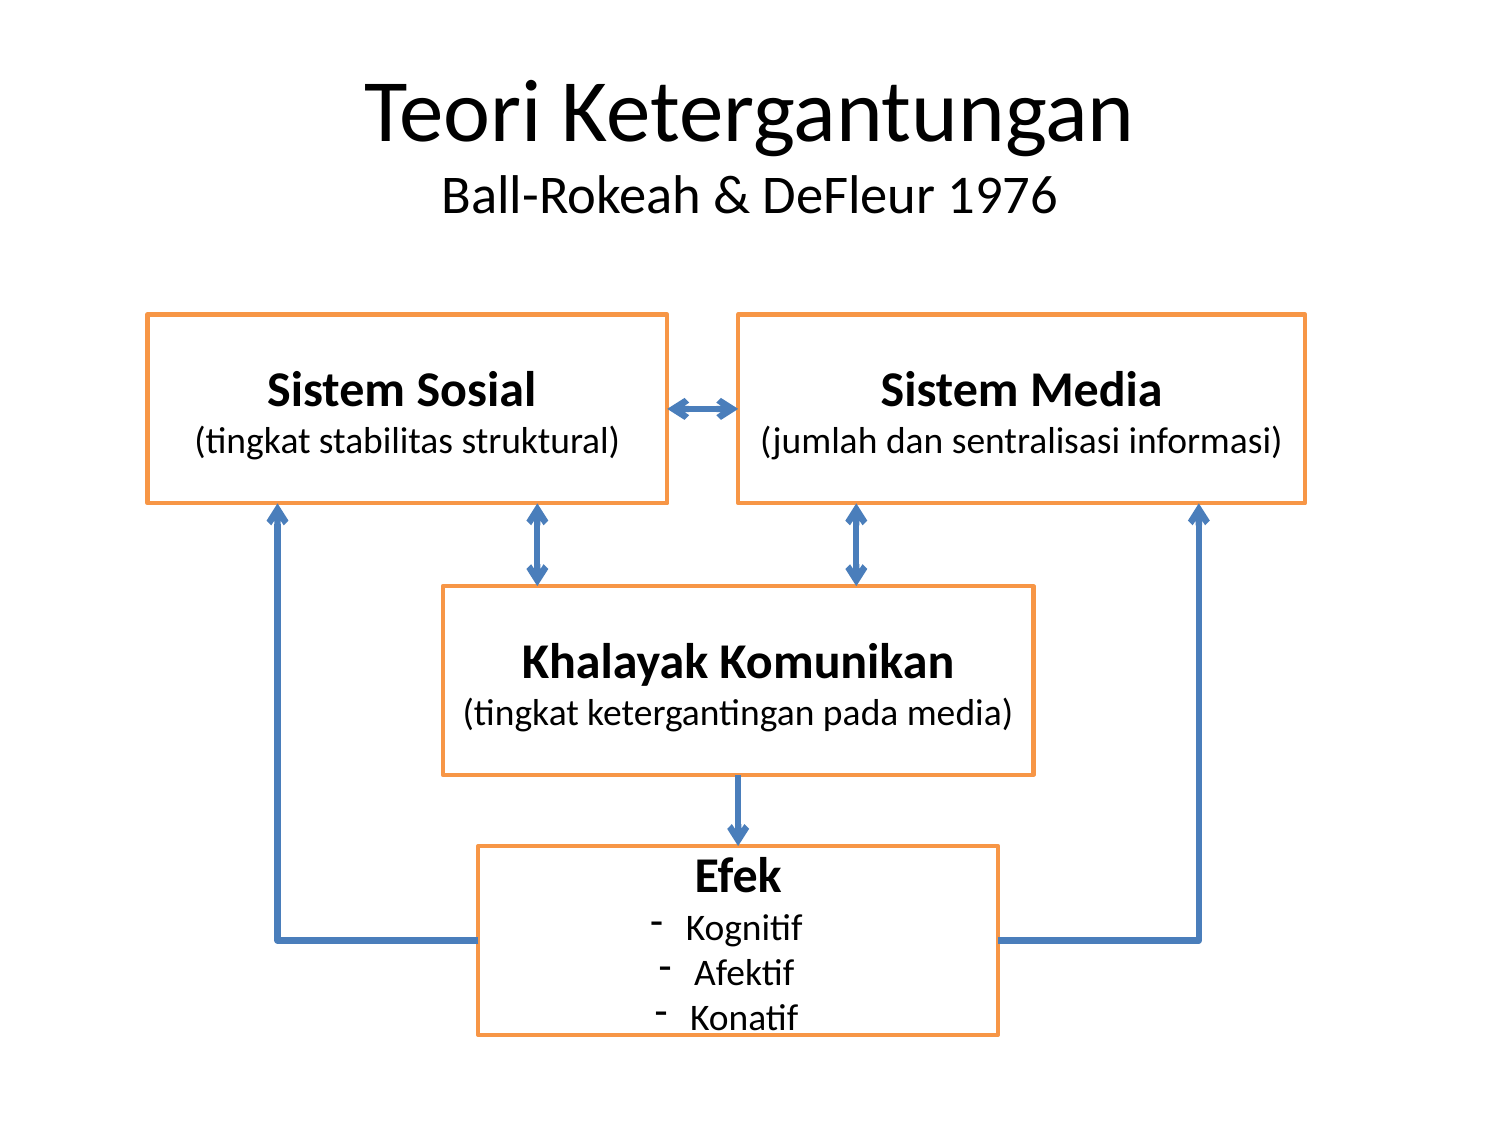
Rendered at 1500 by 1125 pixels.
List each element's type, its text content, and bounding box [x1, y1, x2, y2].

title Teori Ketergantungan Ball-Rokeah & DeFleur 1976 [75, 45, 1425, 233]
text_box Khalayak Komunikan (tingkat ketergantingan pada media) [483, 584, 992, 777]
text_box Efek Kognitif Afektif Konatif [476, 844, 1000, 1037]
text_box Sistem Media (jumlah dan sentralisasi informasi) [736, 312, 1307, 505]
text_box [997, 503, 1199, 941]
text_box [277, 503, 479, 941]
text_box Sistem Sosial (tingkat stabilitas struktural) [145, 312, 669, 505]
